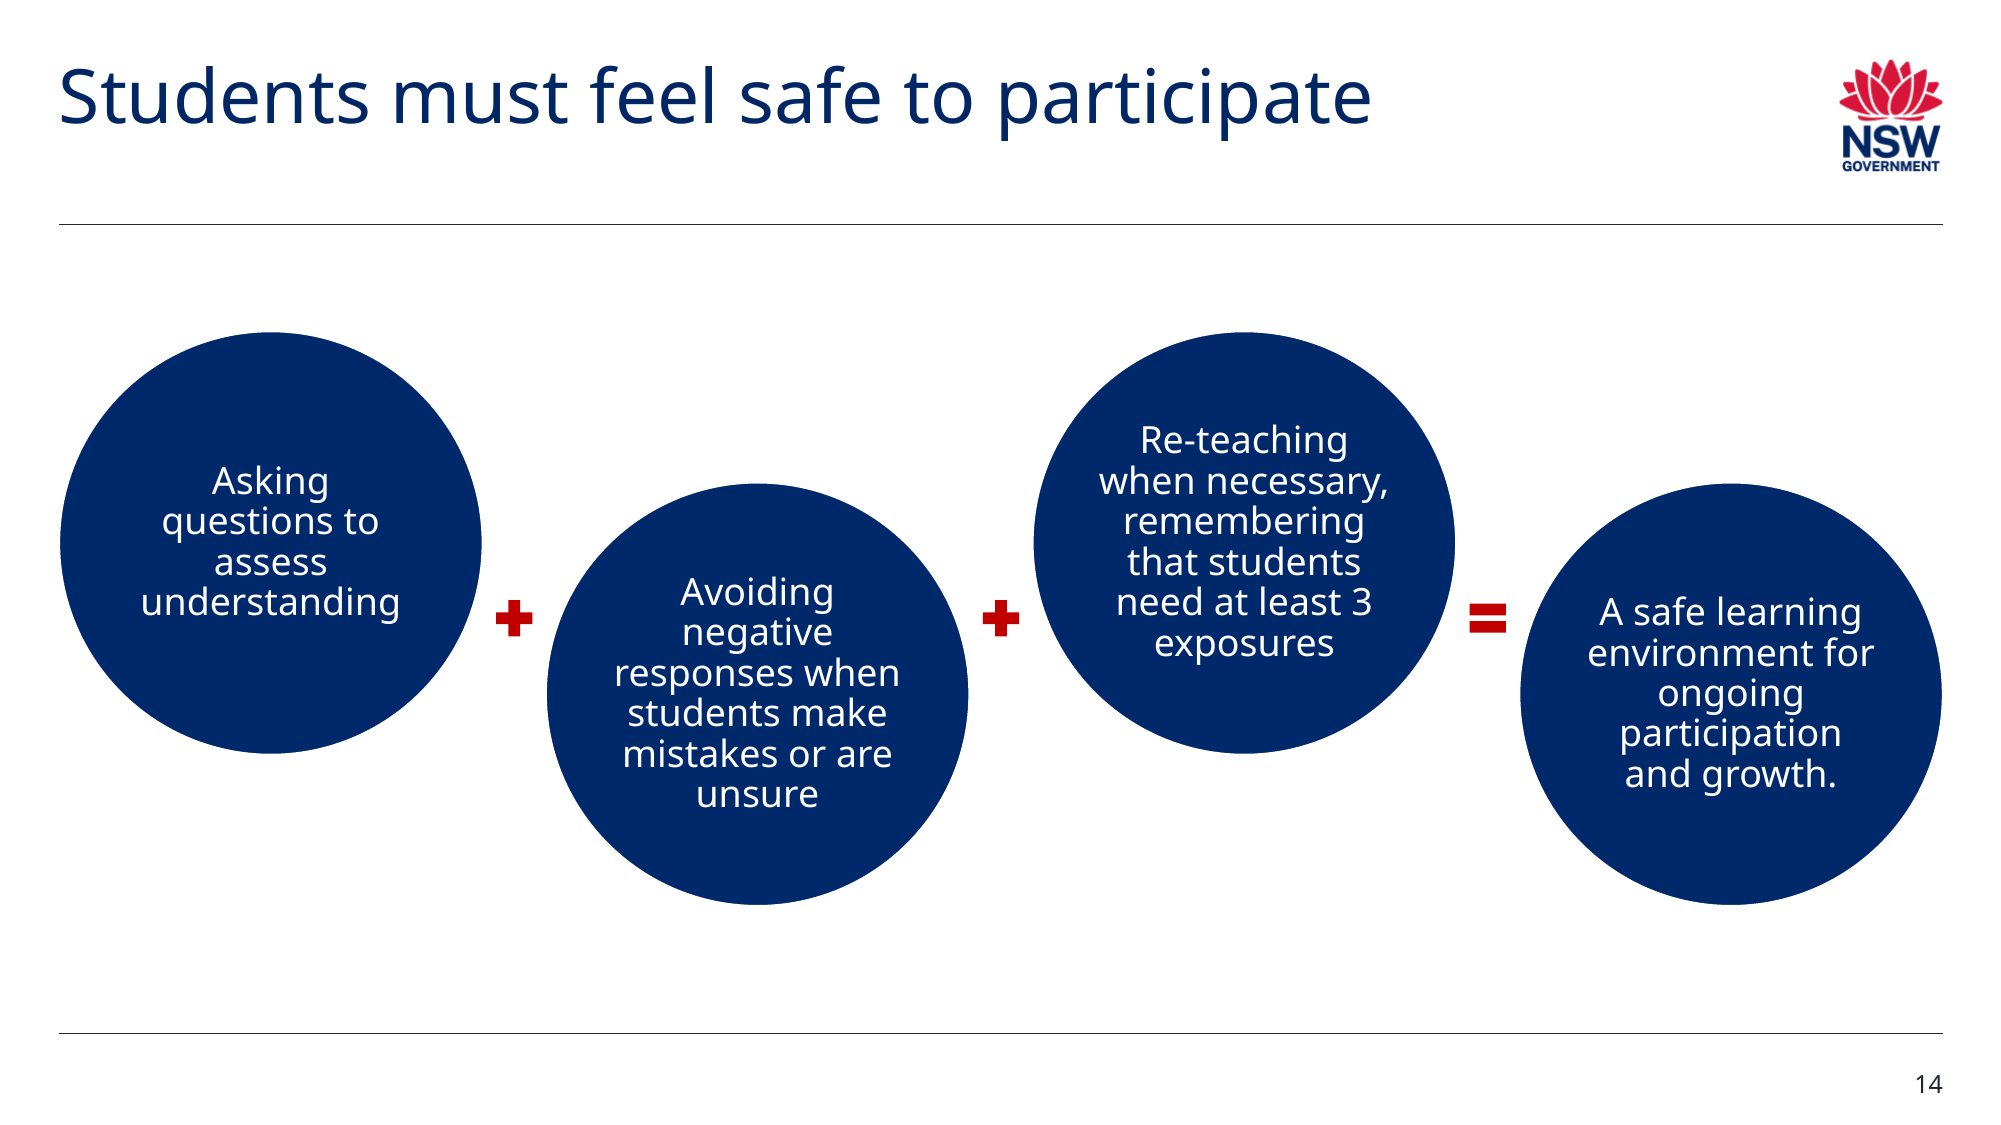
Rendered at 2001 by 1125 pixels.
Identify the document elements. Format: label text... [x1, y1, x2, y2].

text_box Re-teaching when necessary, remembering that students need at least 3 exposures [1031, 330, 1458, 756]
text_box [1469, 621, 1506, 633]
text_box Asking questions to assess understanding [58, 330, 484, 756]
slide_number 14 [1824, 1068, 1943, 1099]
picture [1839, 59, 1943, 172]
text_box Avoiding negative responses when students make mistakes or are unsure [544, 481, 971, 908]
text_box [982, 600, 1020, 637]
text_box [496, 600, 533, 637]
text_box [1469, 603, 1506, 616]
title Students must feel safe to participate [59, 59, 1713, 149]
text_box A safe learning environment for ongoing participation and growth. [1518, 481, 1944, 908]
